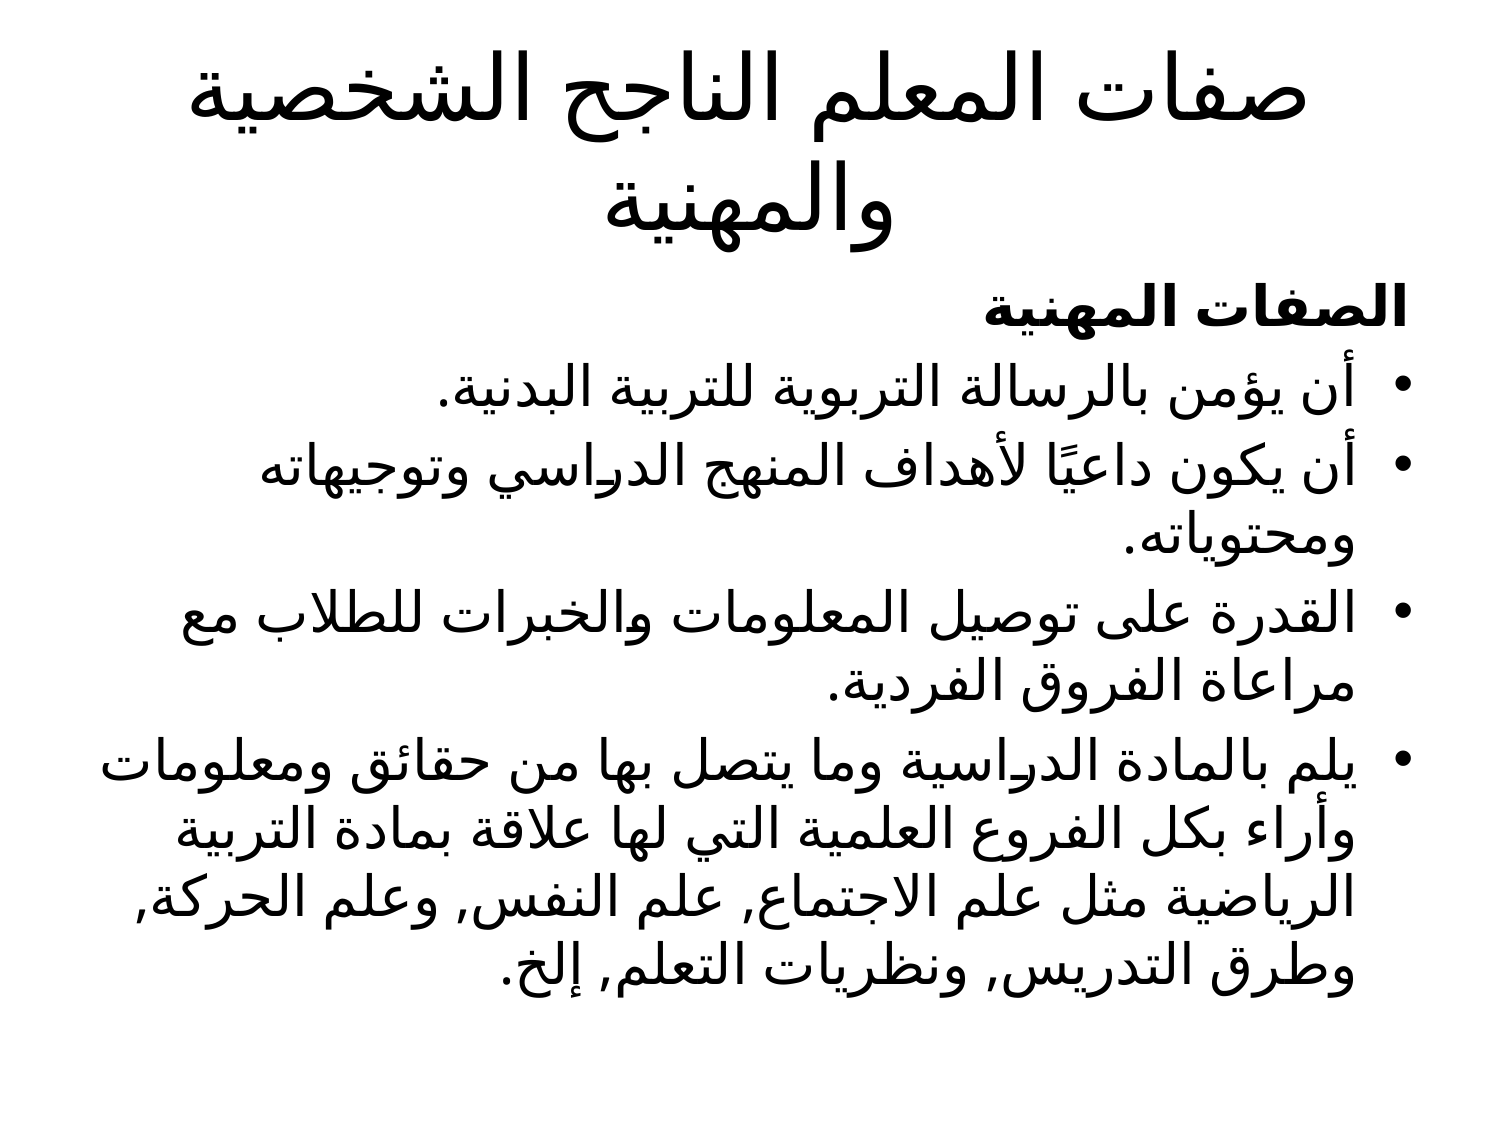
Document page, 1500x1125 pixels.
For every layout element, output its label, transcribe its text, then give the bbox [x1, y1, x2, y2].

title صفات المعلم الناجح الشخصية والمهنية [75, 45, 1425, 233]
list الصفات المهنية أن يؤمن بالرسالة التربوية للتربية البدنية. أن يكون داعيًا لأهداف المنهج الدراسي وتوجيهاته ومحتوياته. القدرة على توصيل المعلومات والخبرات للطلاب مع مراعاة الفروق الفردية. يلم بالمادة الدراسية وما يتصل بها من حقائق ومعلومات وأراء بكل الفروع العلمية التي لها علاقة بمادة التربية الرياضية مثل علم الاجتماع, علم النفس, وعلم الحركة, وطرق التدريس, ونظريات التعلم, إلخ. [75, 262, 1425, 1005]
